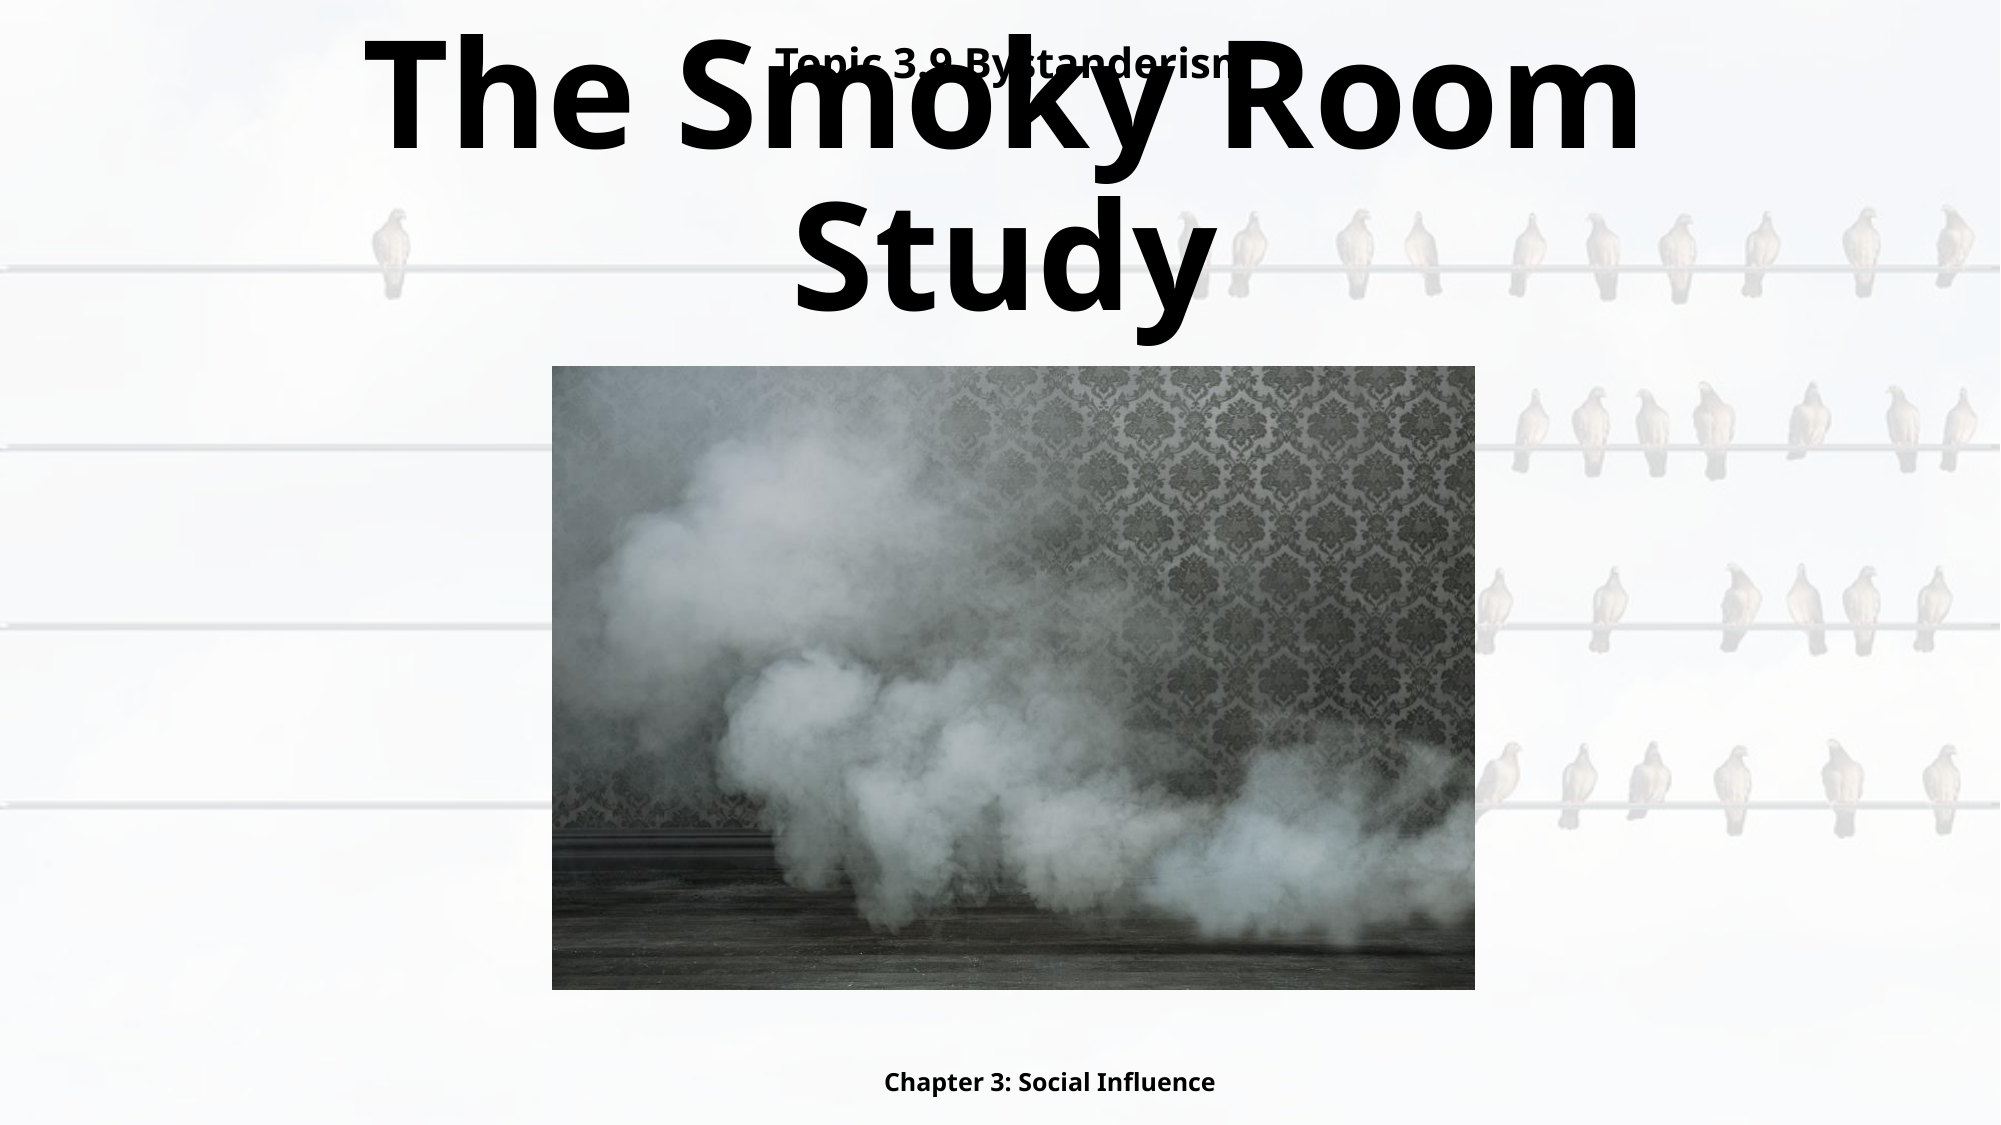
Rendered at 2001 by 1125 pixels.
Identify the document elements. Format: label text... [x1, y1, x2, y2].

text_box Chapter 3: Social Influence [531, 1060, 1570, 1106]
picture [552, 366, 1475, 990]
text_box Topic 3.9 Bystanderism [494, 27, 1533, 96]
text_box The Smoky Room Study [163, 157, 1846, 351]
